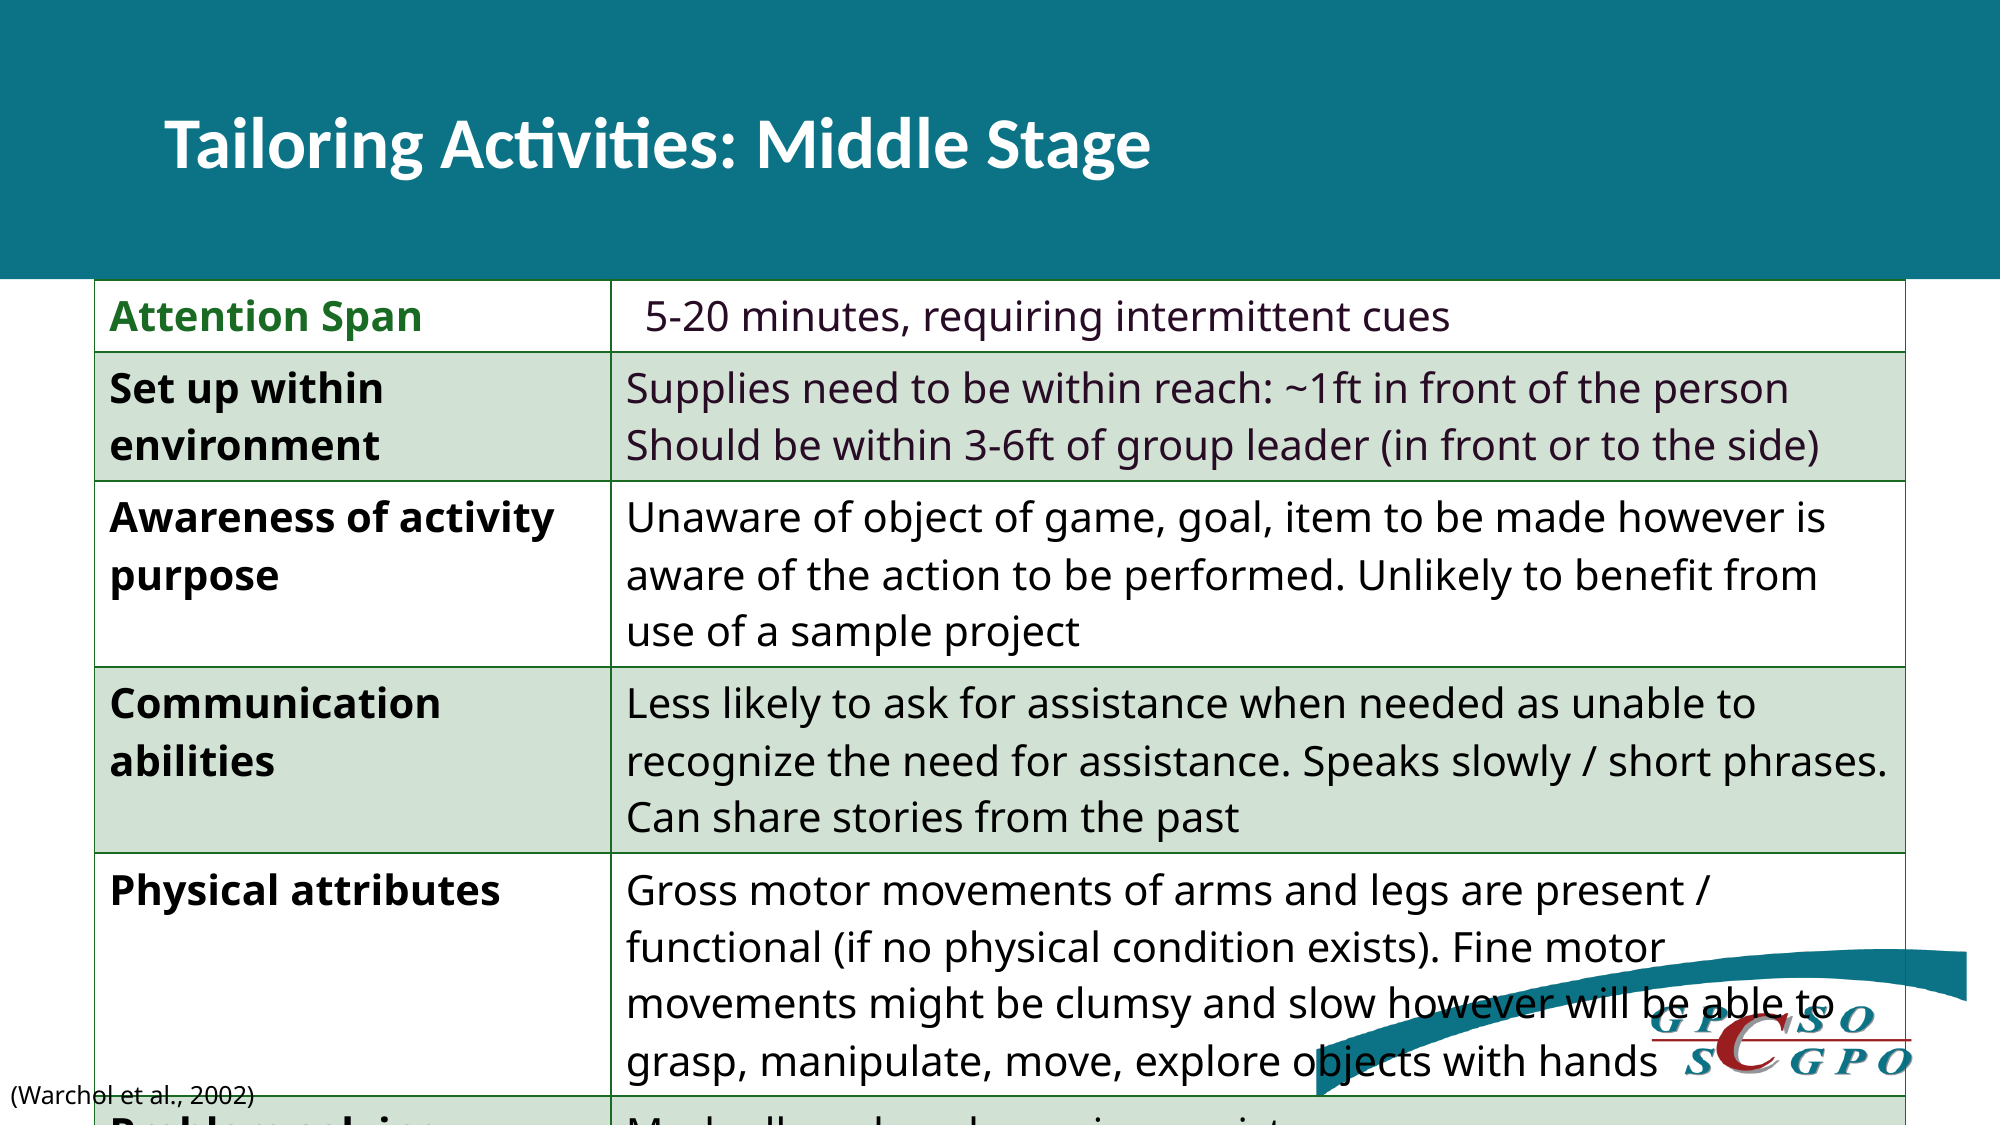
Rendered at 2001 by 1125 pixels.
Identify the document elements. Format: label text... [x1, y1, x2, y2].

table_cell Problem solving [95, 1097, 610, 1125]
table_header 5-20 minutes, requiring intermittent cues [612, 281, 1905, 351]
table_header Attention Span [95, 281, 610, 351]
table_cell Gross motor movements of arms and legs are present / functional (if no physical condition exists). Fine motor movements might be clumsy and slow however will be able to grasp, manipulate, move, explore objects with hands [612, 854, 1905, 1095]
table_cell Less likely to ask for assistance when needed as unable to recognize the need for assistance. Speaks slowly / short phrases. Can share stories from the past [612, 668, 1905, 852]
table_cell Physical attributes [95, 854, 610, 1095]
picture [1906, 949, 1967, 1100]
table_cell Set up within environment [95, 353, 610, 480]
table_cell Awareness of activity purpose [95, 482, 610, 666]
table_cell Communication abilities [95, 668, 610, 852]
table_cell Unaware of object of game, goal, item to be made however is aware of the action to be performed. Unlikely to benefit from use of a sample project [612, 482, 1905, 666]
table_cell Supplies need to be within reach: ~1ft in front of the person Should be within 3-6ft of group leader (in front or to the side) [612, 353, 1905, 480]
text_box (Warchol et al., 2002) [0, 1071, 547, 1117]
table_cell Markedly reduced; requires assistance [612, 1097, 1905, 1125]
text_box Tailoring Activities: Middle Stage [0, 0, 2000, 280]
